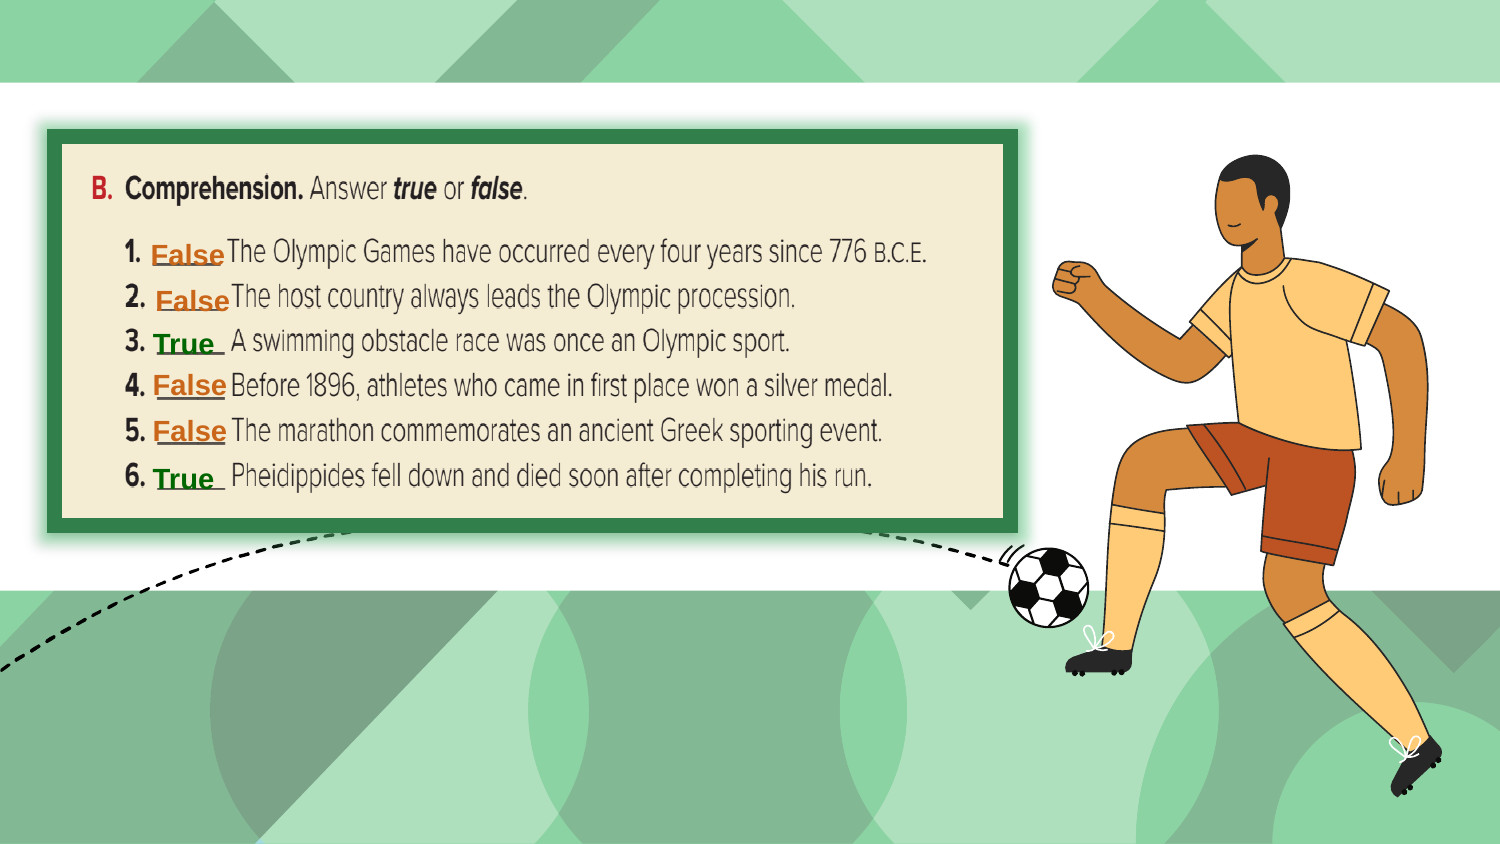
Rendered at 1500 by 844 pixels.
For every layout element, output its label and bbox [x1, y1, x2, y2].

text_box [929, 550, 993, 570]
picture [61, 143, 1004, 519]
text_box [0, 510, 925, 673]
text_box [998, 154, 1444, 798]
